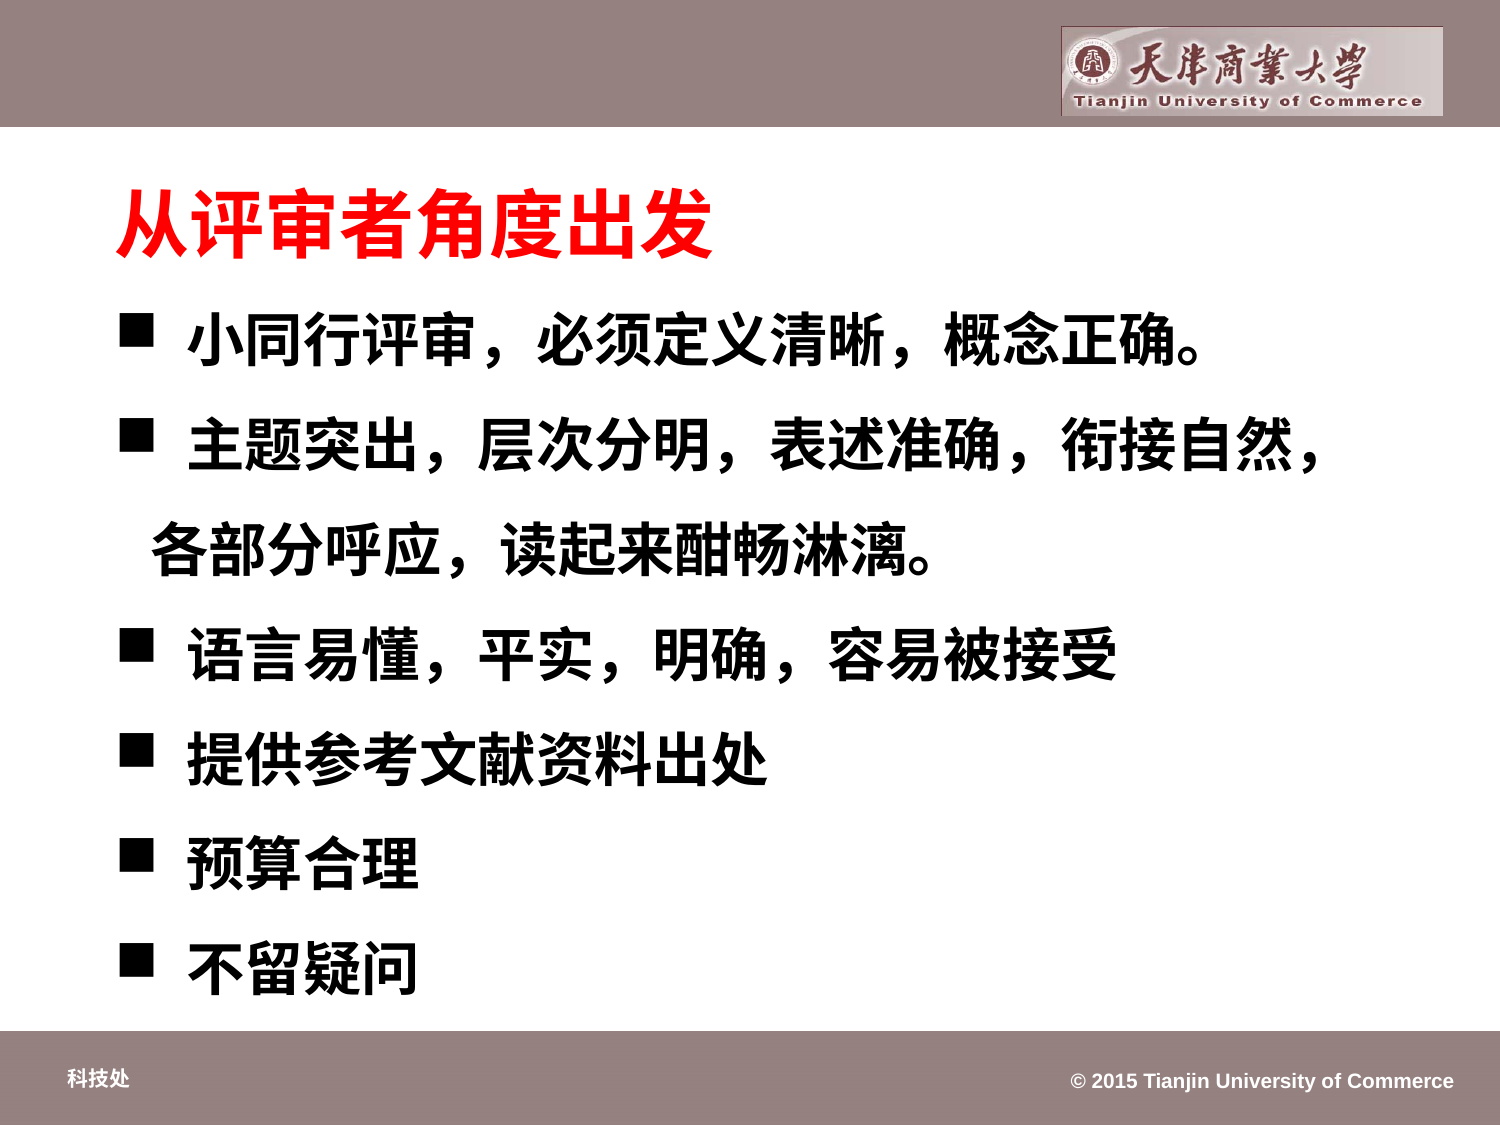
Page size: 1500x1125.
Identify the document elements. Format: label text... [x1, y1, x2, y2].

text_box 从评审者角度出发 小同行评审，必须定义清晰，概念正确。 主题突出，层次分明，表述准确，衔接自然，各部分呼应，读起来酣畅淋漓。 语言易懂，平实，明确，容易被接受 提供参考文献资料出处 预算合理 不留疑问 [100, 125, 1412, 1010]
picture [0, 1031, 1500, 1125]
picture [0, 0, 1500, 127]
